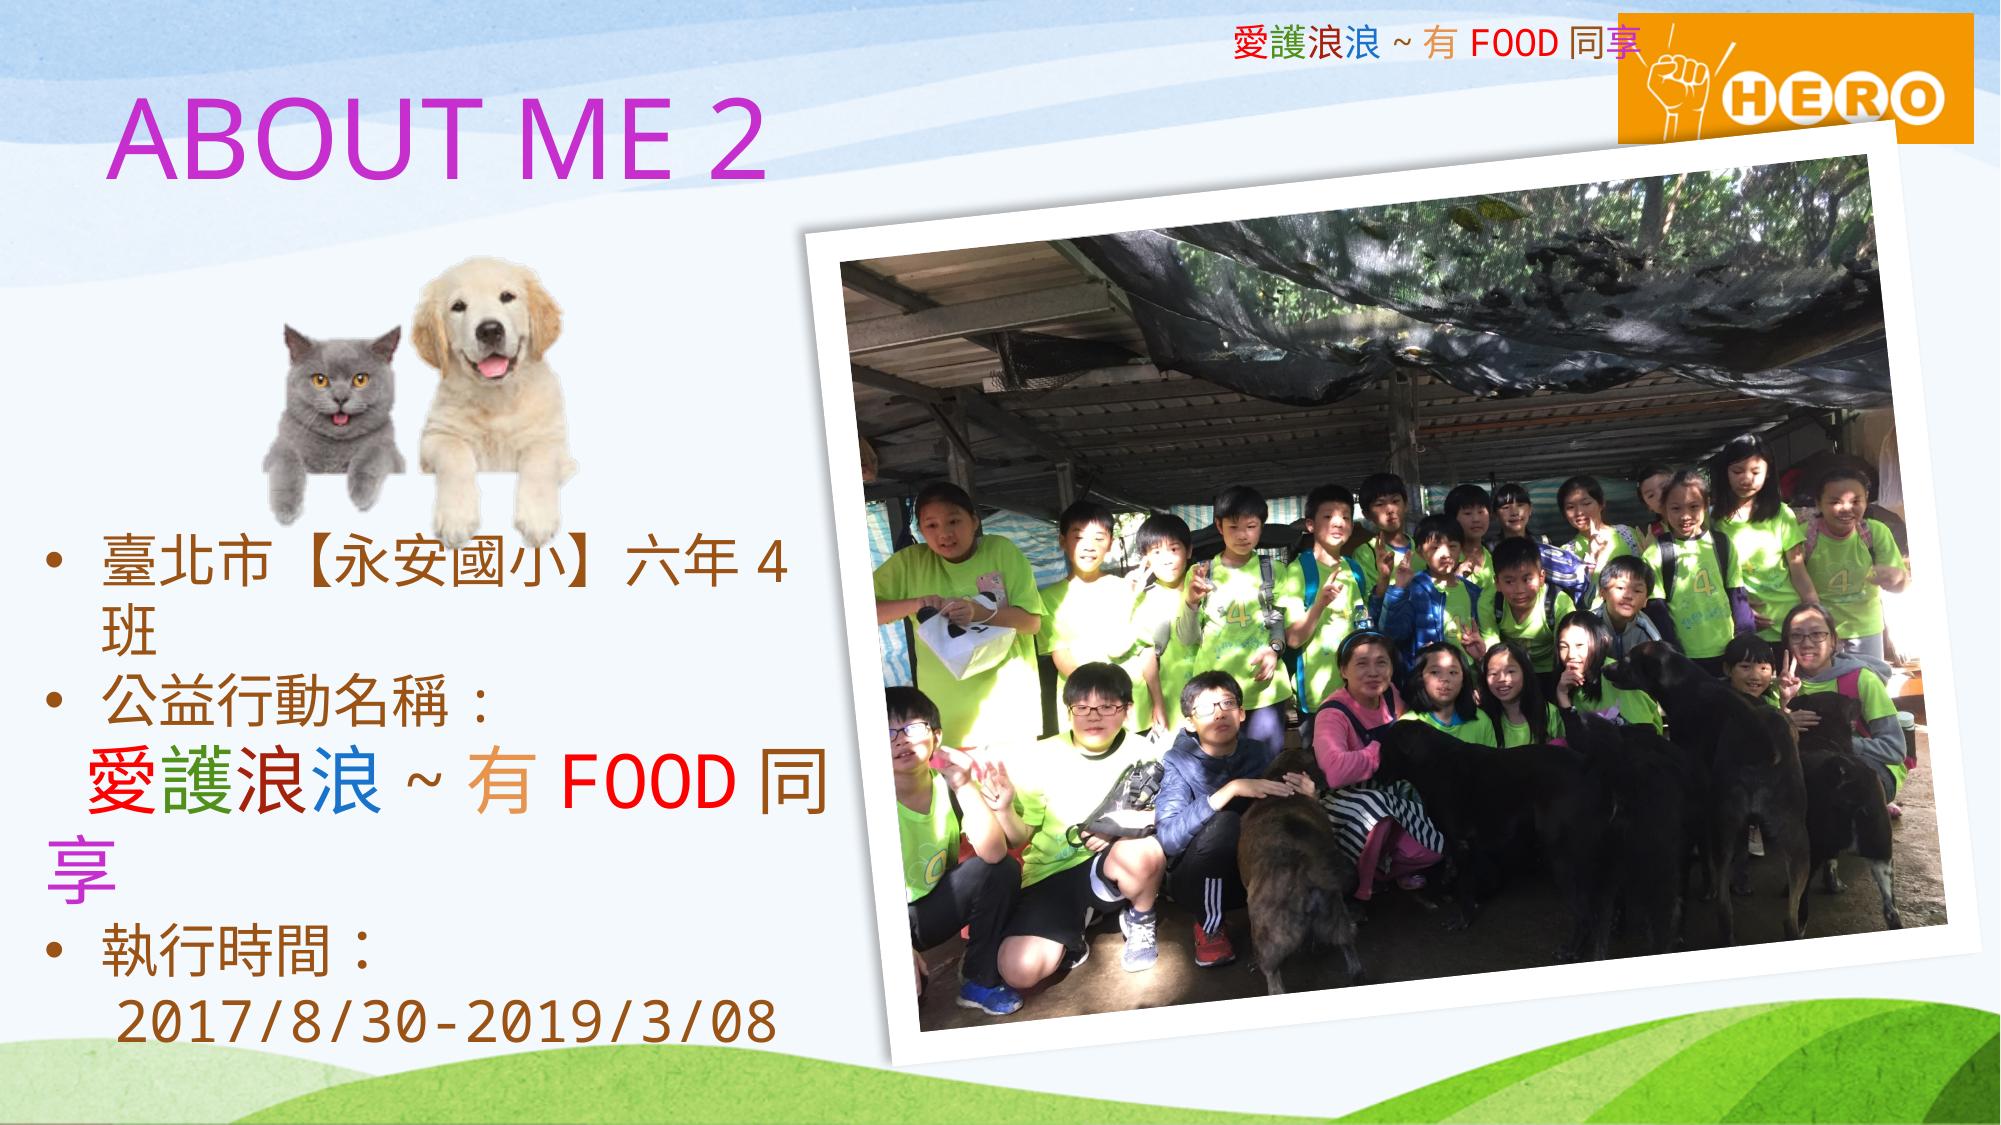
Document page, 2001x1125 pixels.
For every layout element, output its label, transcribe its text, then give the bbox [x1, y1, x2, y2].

title ABOUT ME 2 [91, 11, 1742, 212]
picture [0, 0, 2001, 1125]
text_box 愛護浪浪~有FOOD同享 [1217, 11, 1658, 72]
text_box 臺北市【永安國小】六年4班 公益行動名稱: 愛護浪浪~有FOOD同享 執行時間： 2017/8/30-2019/3/08 [29, 516, 858, 1125]
